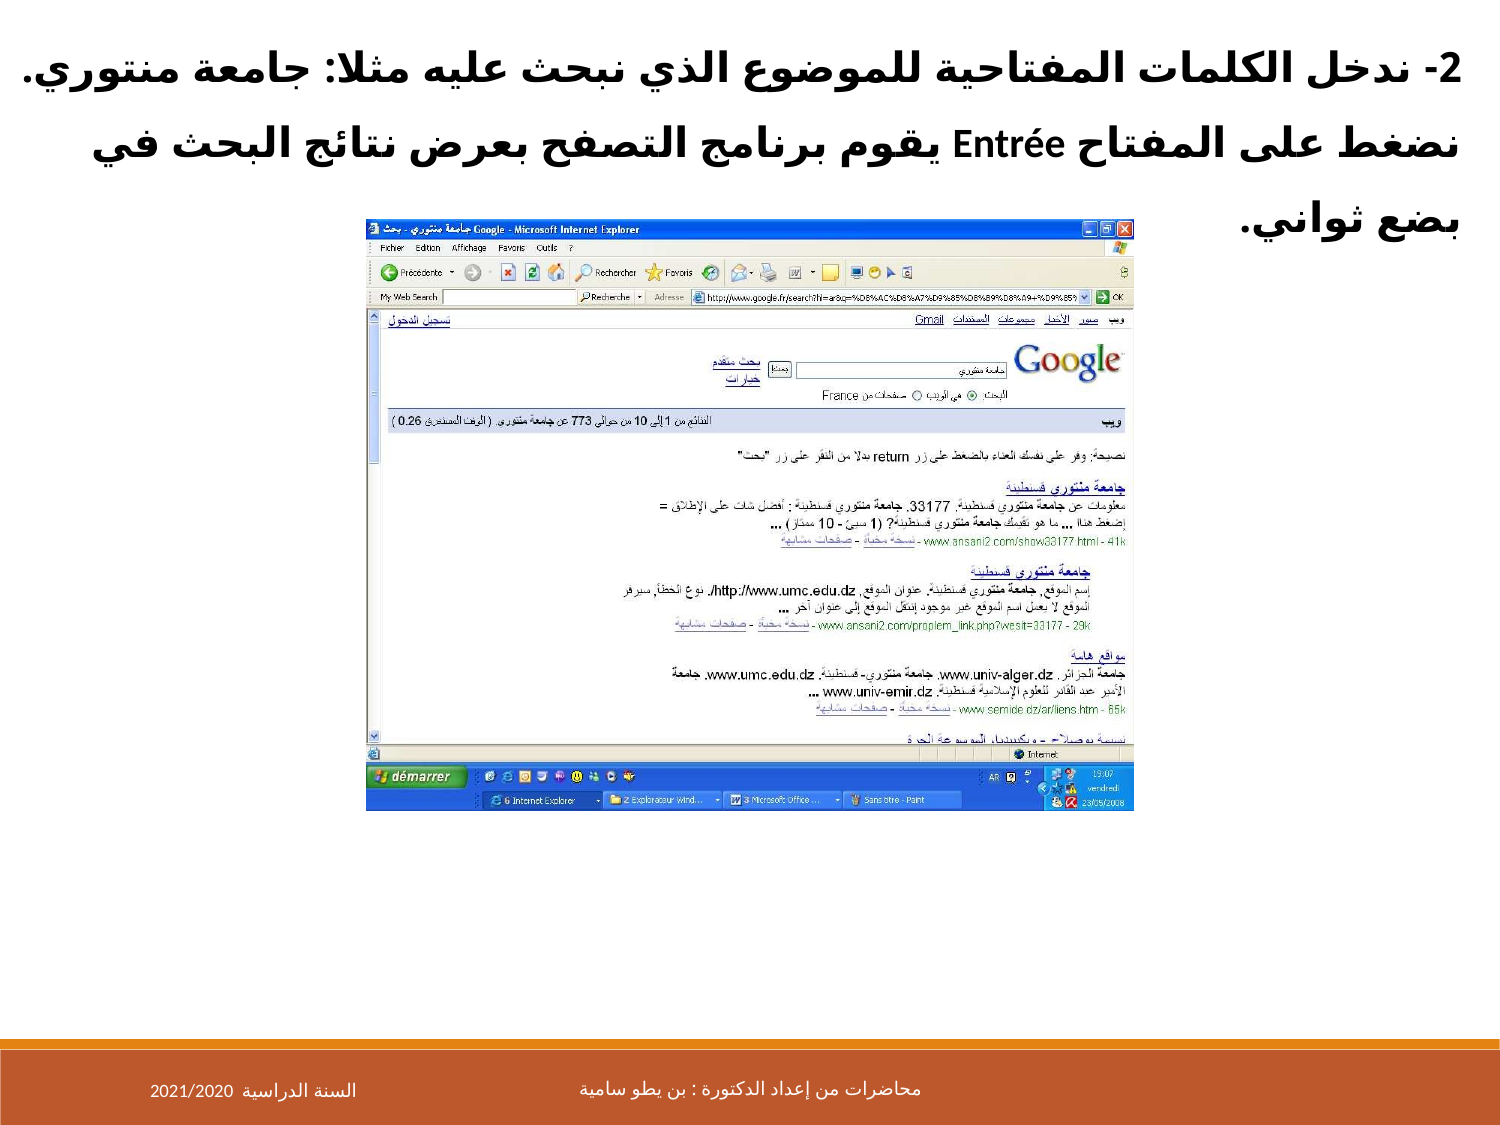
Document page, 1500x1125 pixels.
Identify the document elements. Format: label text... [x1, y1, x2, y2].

slide_number 2021/2020 السنة الدراسية [135, 1059, 440, 1120]
text_box 2- ندخل الكلمات المفتاحية للموضوع الذي نبحث عليه مثلا: جامعة منتوري. نضغط على المفتاح Entrée يقوم برنامج التصفح بعرض نتائج البحث في بضع ثواني. [0, 8, 1477, 594]
footer محاضرات من إعداد الدكتورة : بن يطو سامية [453, 1059, 1047, 1120]
picture [365, 219, 1135, 811]
